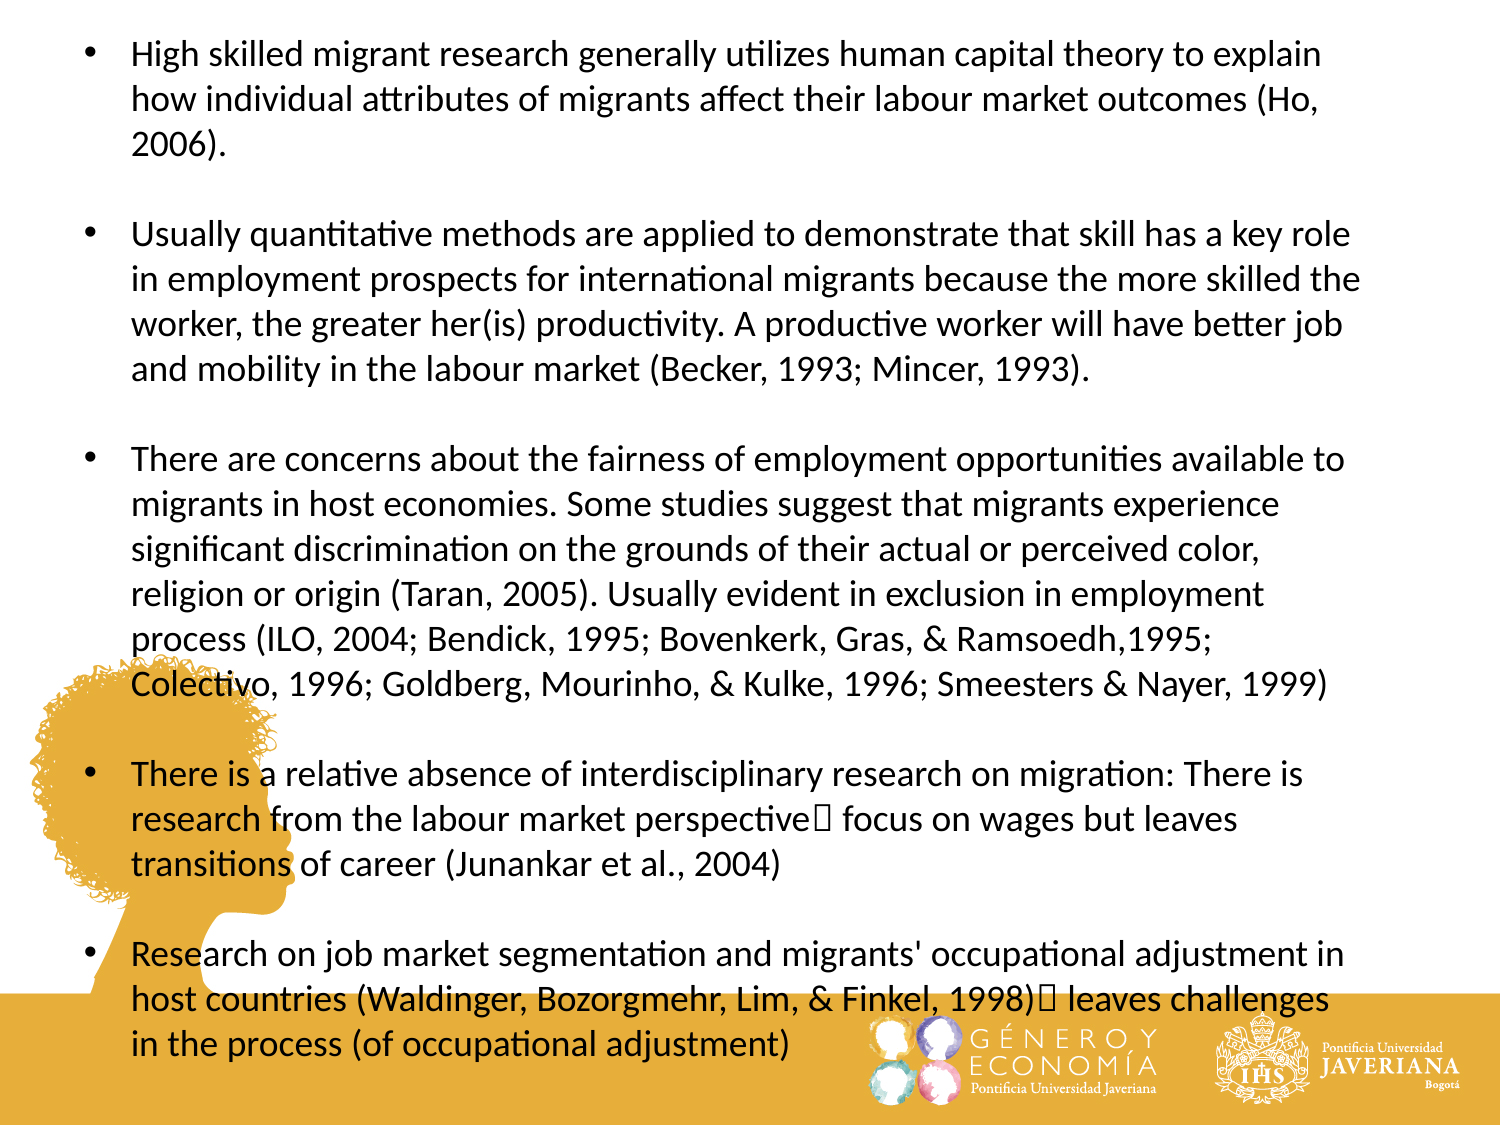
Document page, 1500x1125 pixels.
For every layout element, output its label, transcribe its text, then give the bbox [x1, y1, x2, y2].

picture [0, 0, 1500, 1125]
text_box High skilled migrant research generally utilizes human capital theory to explain how individual attributes of migrants affect their labour market outcomes (Ho, 2006). Usually quantitative methods are applied to demonstrate that skill has a key role in employment prospects for international migrants because the more skilled the worker, the greater her(is) productivity. A productive worker will have better job and mobility in the labour market (Becker, 1993; Mincer, 1993). There are concerns about the fairness of employment opportunities available to migrants in host economies. Some studies suggest that migrants experience significant discrimination on the grounds of their actual or perceived color, religion or origin (Taran, 2005). Usually evident in exclusion in employment process (ILO, 2004; Bendick, 1995; Bovenkerk, Gras, & Ramsoedh,1995; Colectivo, 1996; Goldberg, Mourinho, & Kulke, 1996; Smeesters & Nayer, 1999) There is a relative absence of interdisciplinary research on migration: There is research from the labour market perspective focus on wages but leaves transitions of career (Junankar et al., 2004) Research on job market segmentation and migrants' occupational adjustment in host countries (Waldinger, Bozorgmehr, Lim, & Finkel, 1998) leaves challenges in the process (of occupational adjustment) [69, 21, 1380, 1125]
